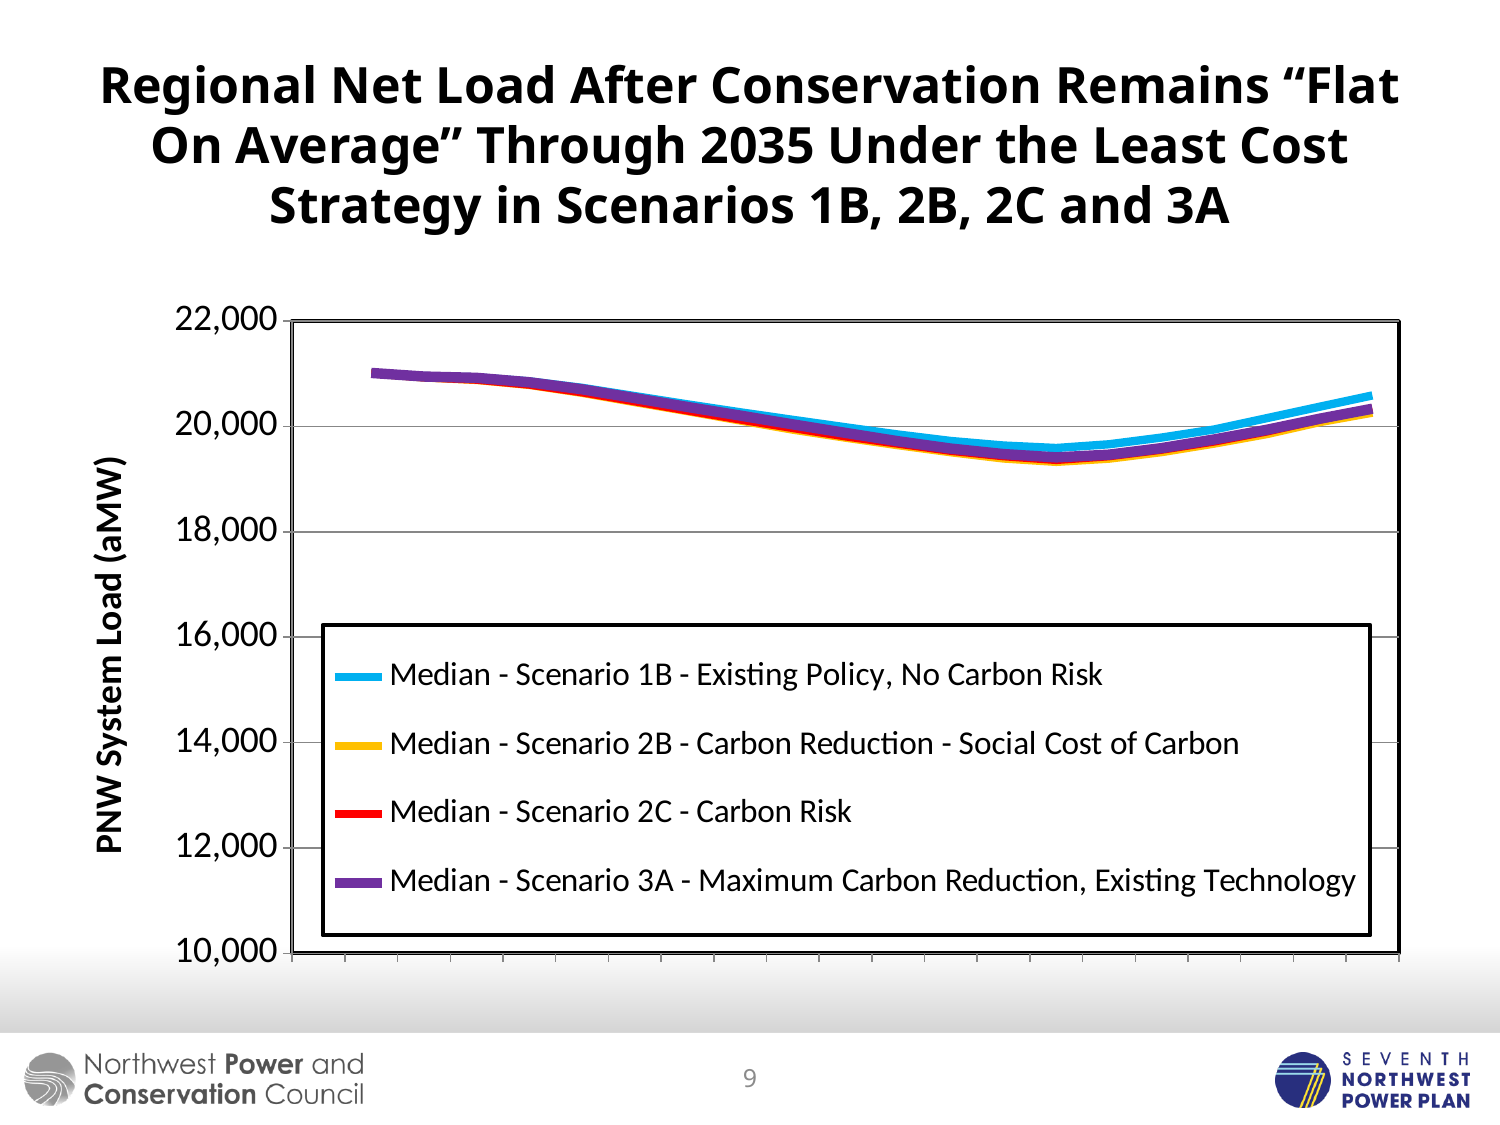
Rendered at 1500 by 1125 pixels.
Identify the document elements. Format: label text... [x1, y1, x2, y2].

picture [1275, 1052, 1470, 1108]
slide_number 9 [575, 1050, 925, 1110]
title Regional Net Load After Conservation Remains “Flat On Average” Through 2035 Under the Least Cost Strategy in Scenarios 1B, 2B, 2C and 3A [75, 50, 1425, 238]
chart [74, 287, 1451, 1038]
